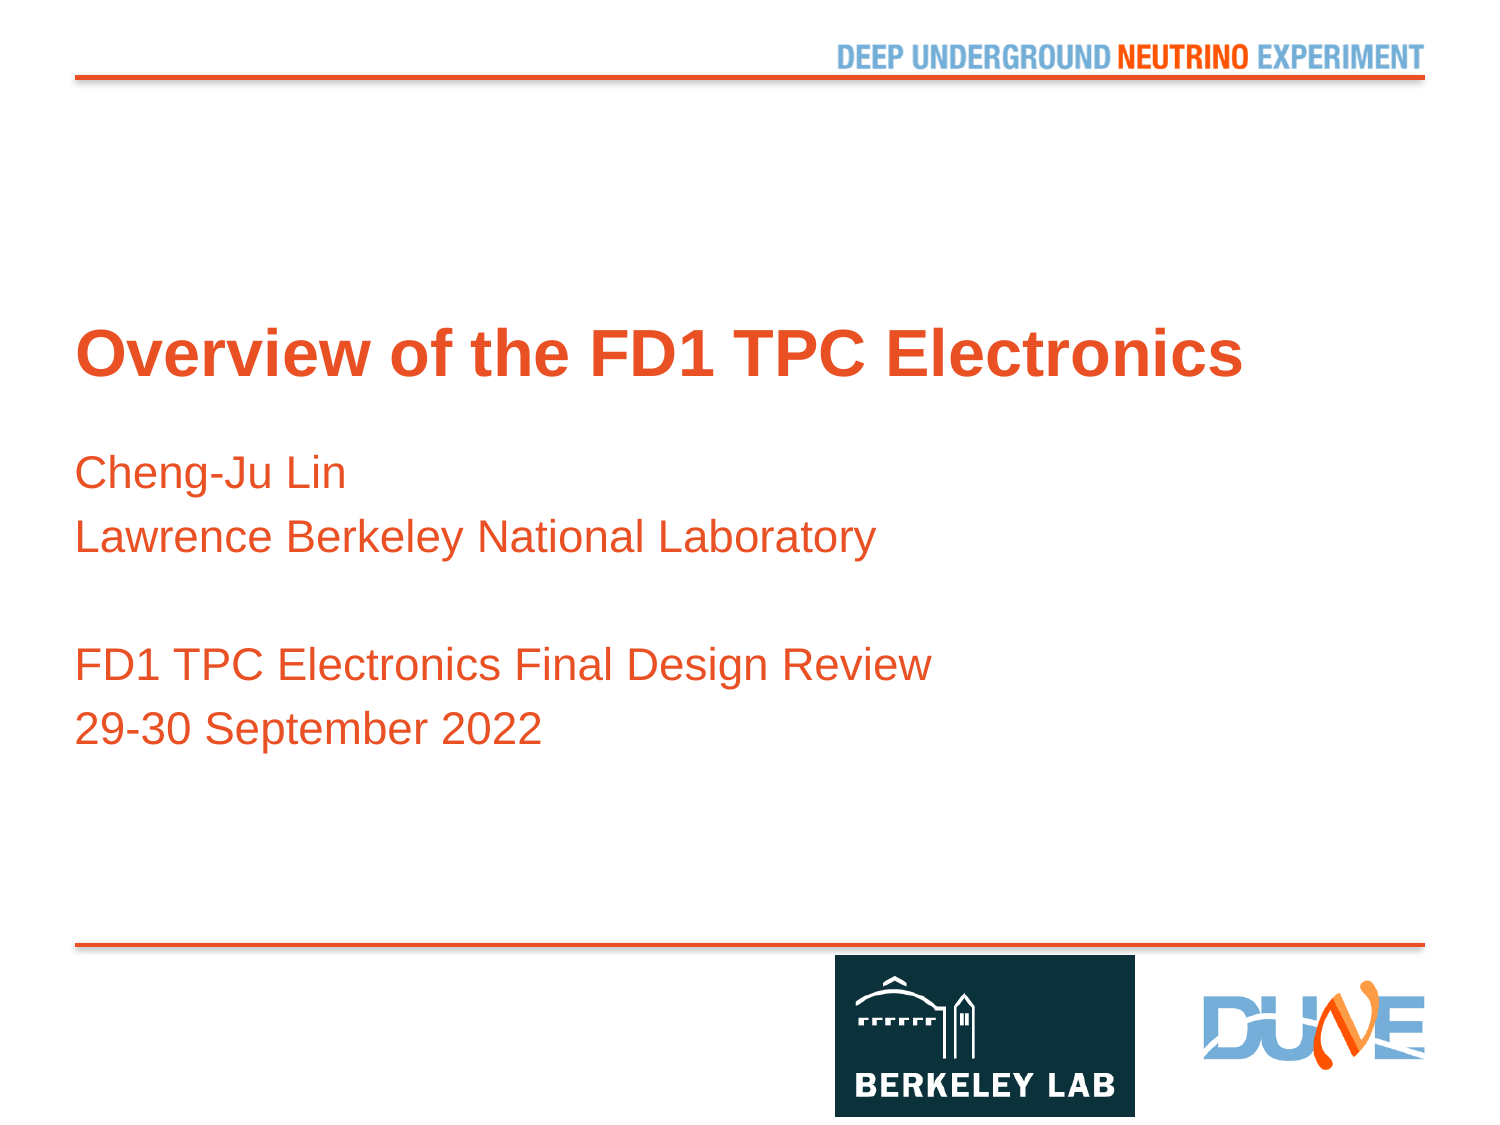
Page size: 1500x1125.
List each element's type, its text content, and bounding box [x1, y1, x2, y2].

list Cheng-Ju Lin Lawrence Berkeley National Laboratory FD1 TPC Electronics Final Design Review 29-30 September 2022 [74, 442, 1424, 725]
picture [1116, 39, 1426, 71]
picture [1201, 976, 1427, 1072]
title Overview of the FD1 TPC Electronics [75, 201, 1424, 390]
picture [835, 40, 1113, 72]
picture [835, 955, 1135, 1117]
